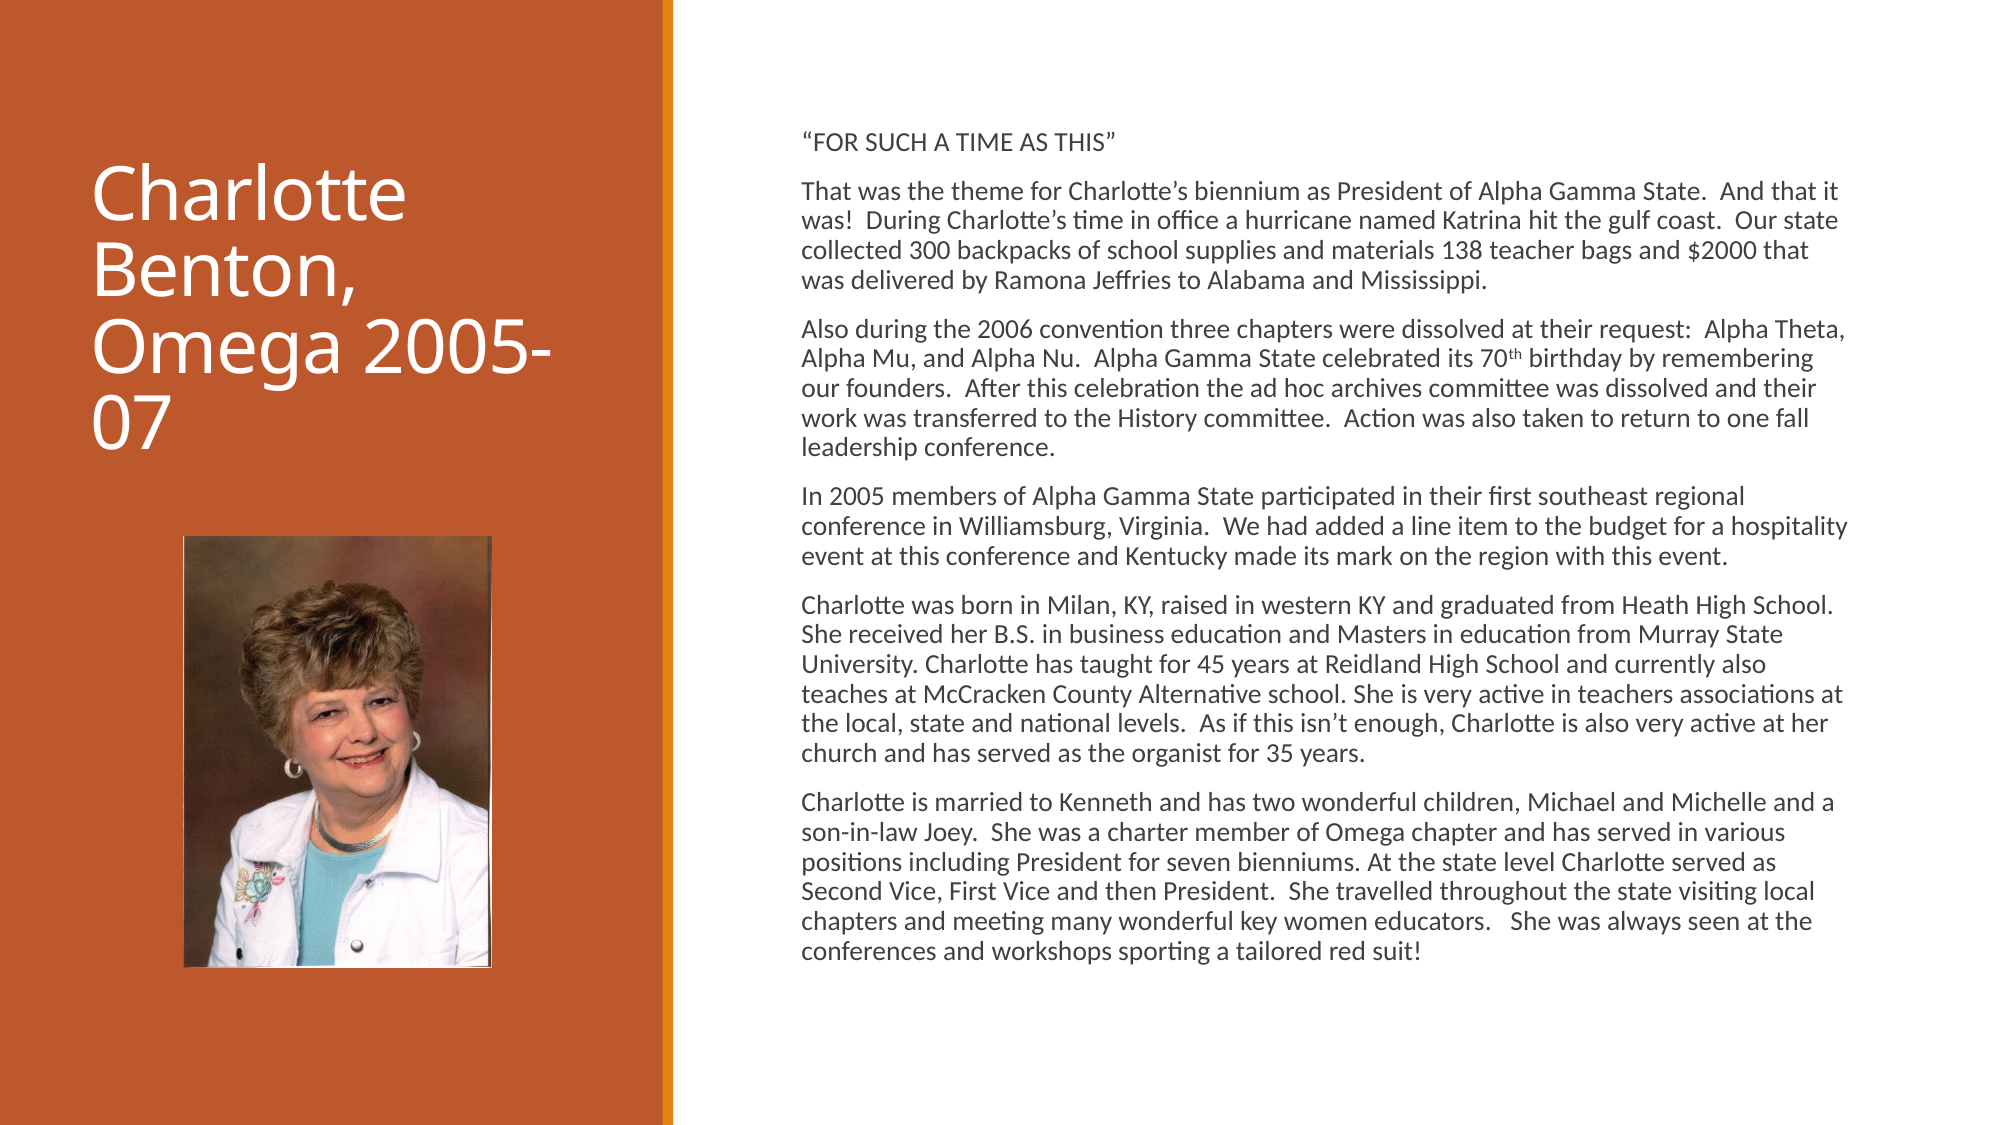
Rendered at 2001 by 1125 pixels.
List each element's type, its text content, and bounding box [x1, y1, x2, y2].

list “FOR SUCH A TIME AS THIS” That was the theme for Charlotte’s biennium as President of Alpha Gamma State. And that it was! During Charlotte’s time in office a hurricane named Katrina hit the gulf coast. Our state collected 300 backpacks of school supplies and materials 138 teacher bags and $2000 that was delivered by Ramona Jeffries to Alabama and Mississippi. Also during the 2006 convention three chapters were dissolved at their request: Alpha Theta, Alpha Mu, and Alpha Nu. Alpha Gamma State celebrated its 70th birthday by remembering our founders. After this celebration the ad hoc archives committee was dissolved and their work was transferred to the History committee. Action was also taken to return to one fall leadership conference. In 2005 members of Alpha Gamma State participated in their first southeast regional conference in Williamsburg, Virginia. We had added a line item to the budget for a hospitality event at this conference and Kentucky made its mark on the region with this event. Charlotte was born in Milan, KY, raised in western KY and graduated from Heath High School. She received her B.S. in business education and Masters in education from Murray State University. Charlotte has taught for 45 years at Reidland High School and currently also teaches at McCracken County Alternative school. She is very active in teachers associations at the local, state and national levels. As if this isn’t enough, Charlotte is also very active at her church and has served as the organist for 35 years. Charlotte is married to Kenneth and has two wonderful children, Michael and Michelle and a son-in-law Joey. She was a charter member of Omega chapter and has served in various positions including President for seven bienniums. At the state level Charlotte served as Second Vice, First Vice and then President. She travelled throughout the state visiting local chapters and meeting many wonderful key women educators. She was always seen at the conferences and workshops sporting a tailored red suit! [787, 120, 1853, 983]
picture [183, 535, 492, 969]
title Charlotte Benton, Omega 2005-07 [75, 97, 600, 473]
